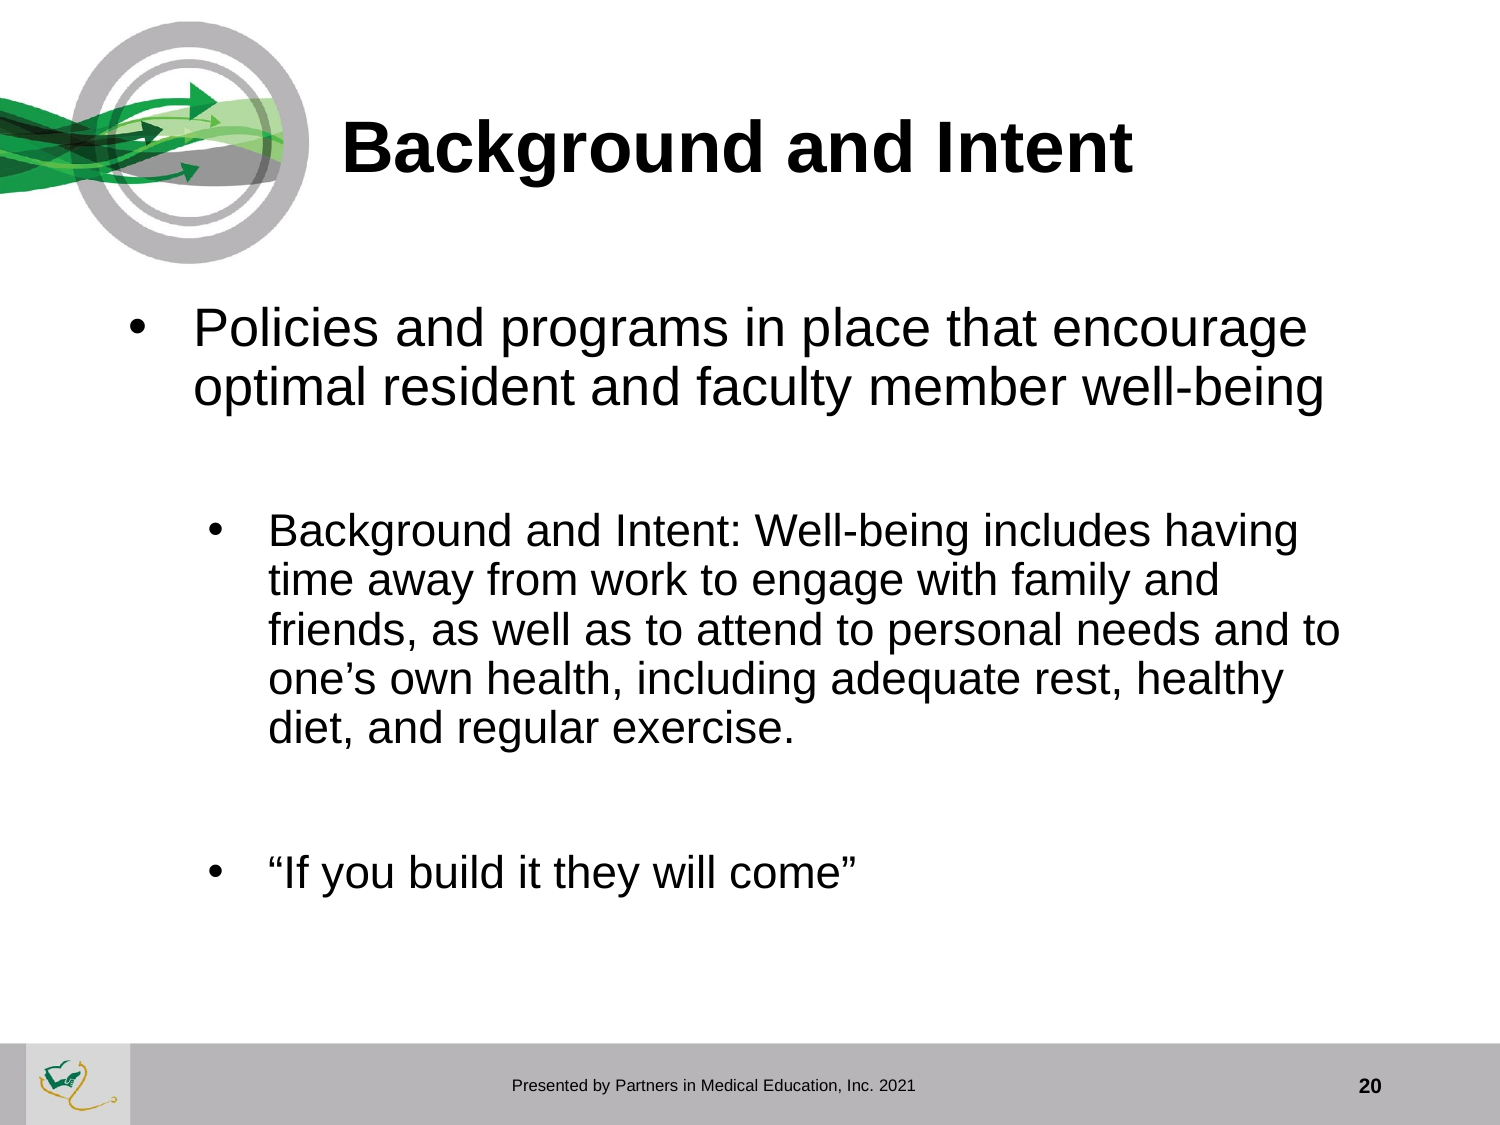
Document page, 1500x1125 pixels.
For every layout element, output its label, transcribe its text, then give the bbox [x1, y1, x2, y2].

title Background and Intent [326, 40, 1397, 258]
footer Presented by Partners in Medical Education, Inc. 2021 [496, 1055, 1004, 1116]
slide_number 20 [1059, 1055, 1397, 1116]
picture [0, 0, 1500, 1125]
list Policies and programs in place that encourage optimal resident and faculty member well-being Background and Intent: Well-being includes having time away from work to engage with family and friends, as well as to attend to personal needs and to one’s own health, including adequate rest, healthy diet, and regular exercise. “If you build it they will come” [103, 285, 1397, 1014]
